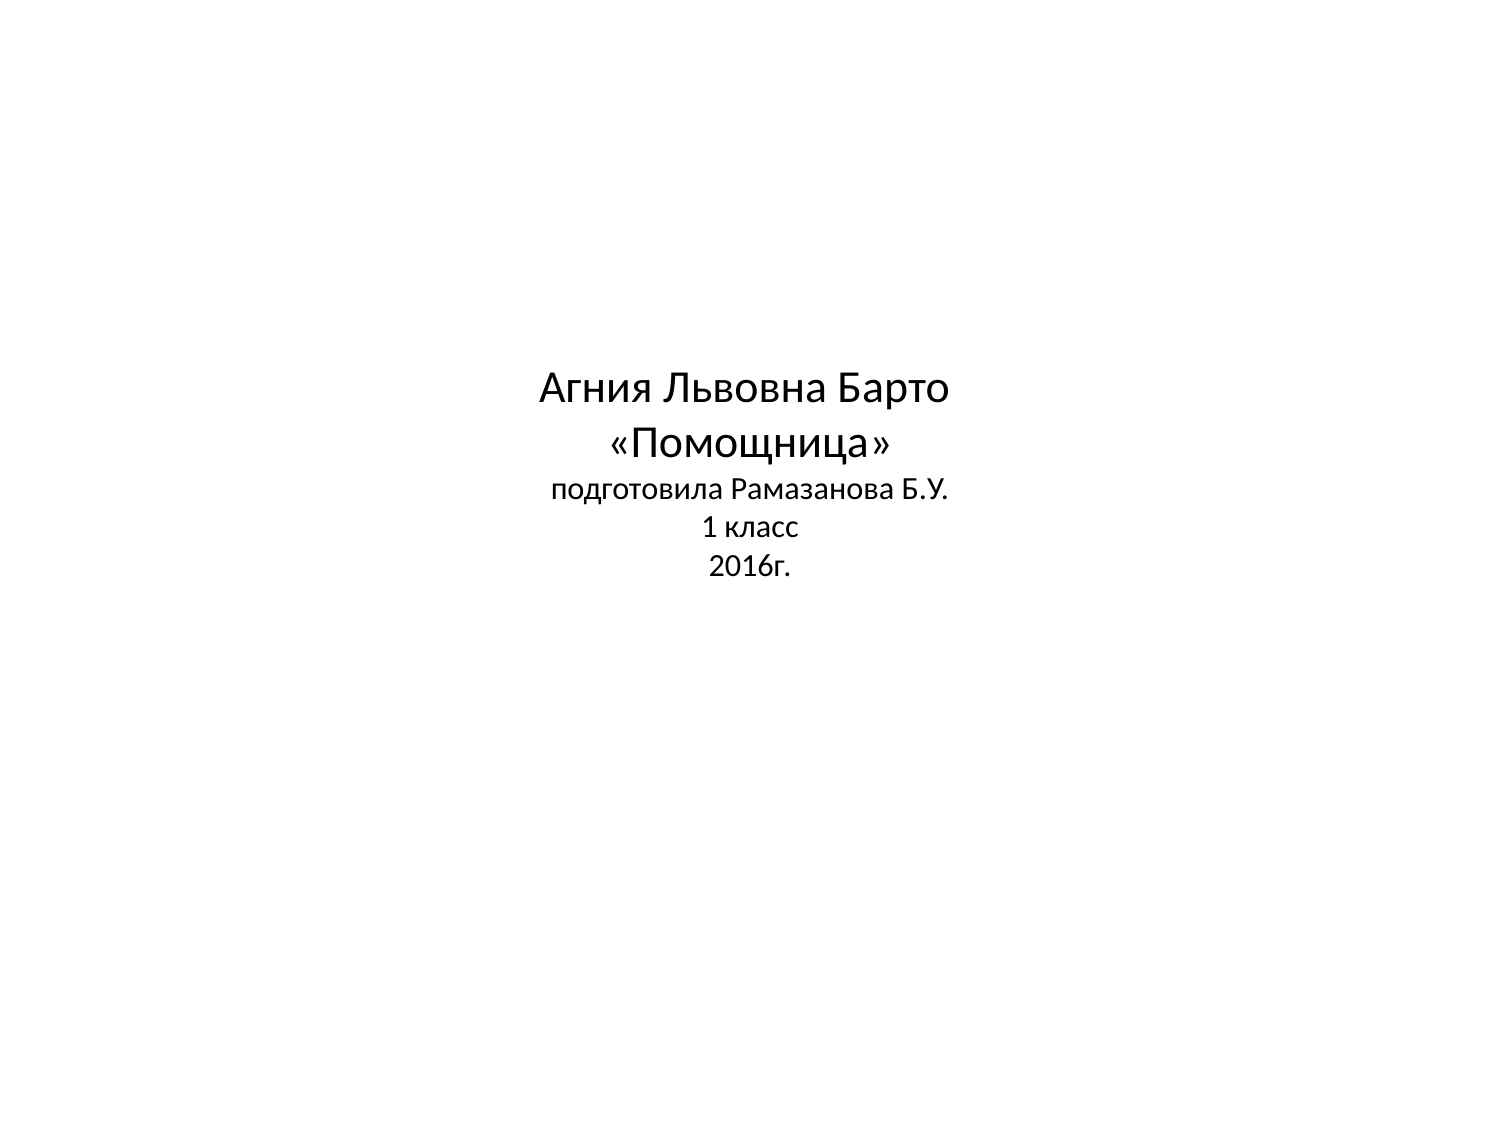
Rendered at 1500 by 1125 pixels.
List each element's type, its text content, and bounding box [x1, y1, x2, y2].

title Агния Львовна Барто «Помощница» подготовила Рамазанова Б.У. 1 класс 2016г. [112, 349, 1388, 591]
